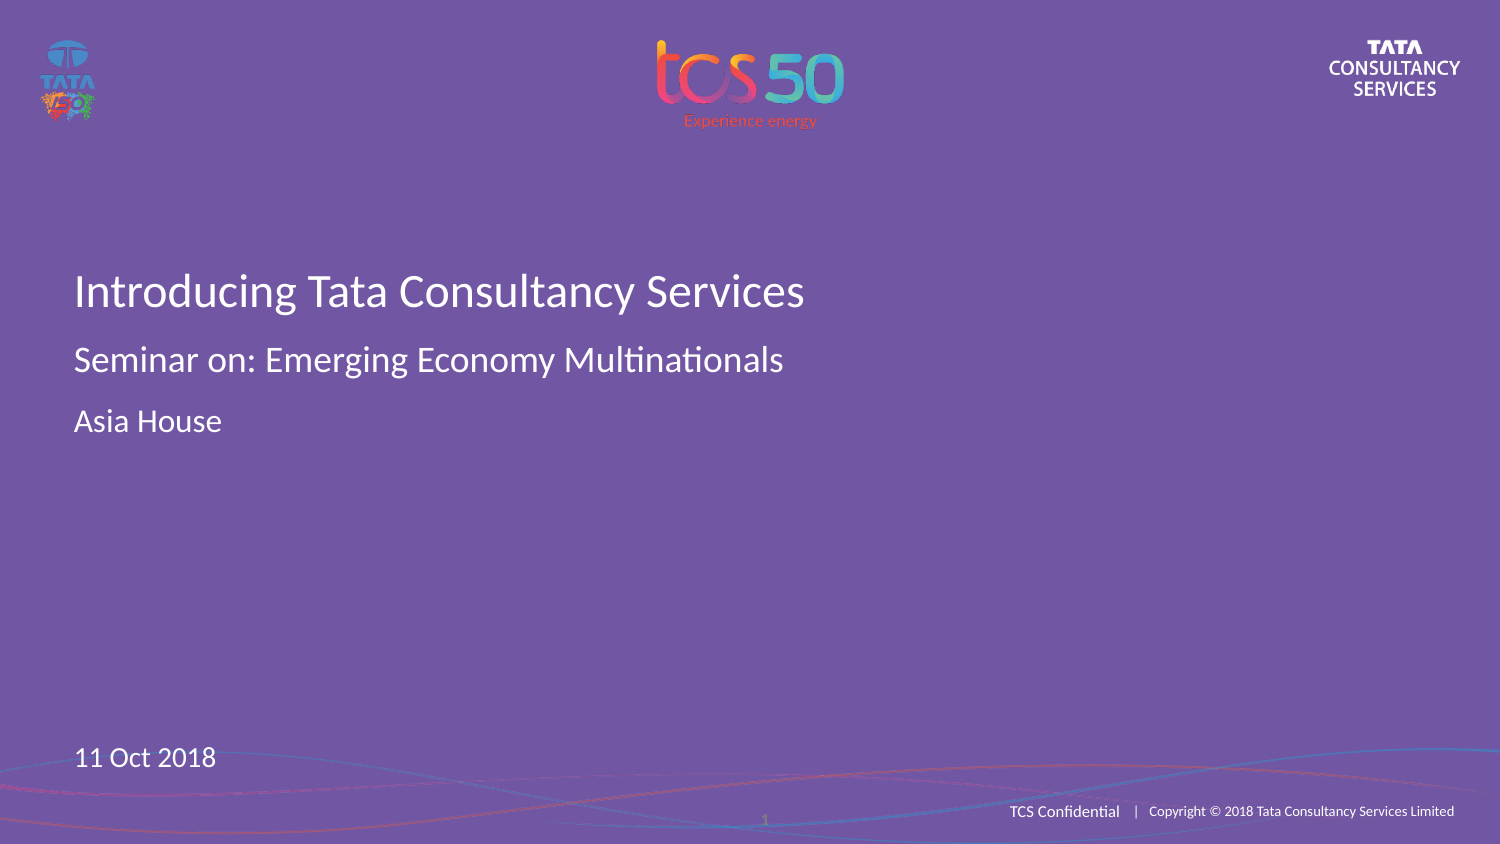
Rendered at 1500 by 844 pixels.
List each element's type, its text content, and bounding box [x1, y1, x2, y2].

title Introducing Tata Consultancy Services [62, 256, 1237, 322]
picture [0, 0, 1500, 154]
list TCS Confidential [756, 794, 1132, 820]
subtitle Seminar on: Emerging Economy Multinationals [62, 329, 1237, 386]
text_box Asia House [62, 393, 367, 443]
list 11 Oct 2018 [62, 732, 367, 783]
picture [0, 748, 1500, 844]
